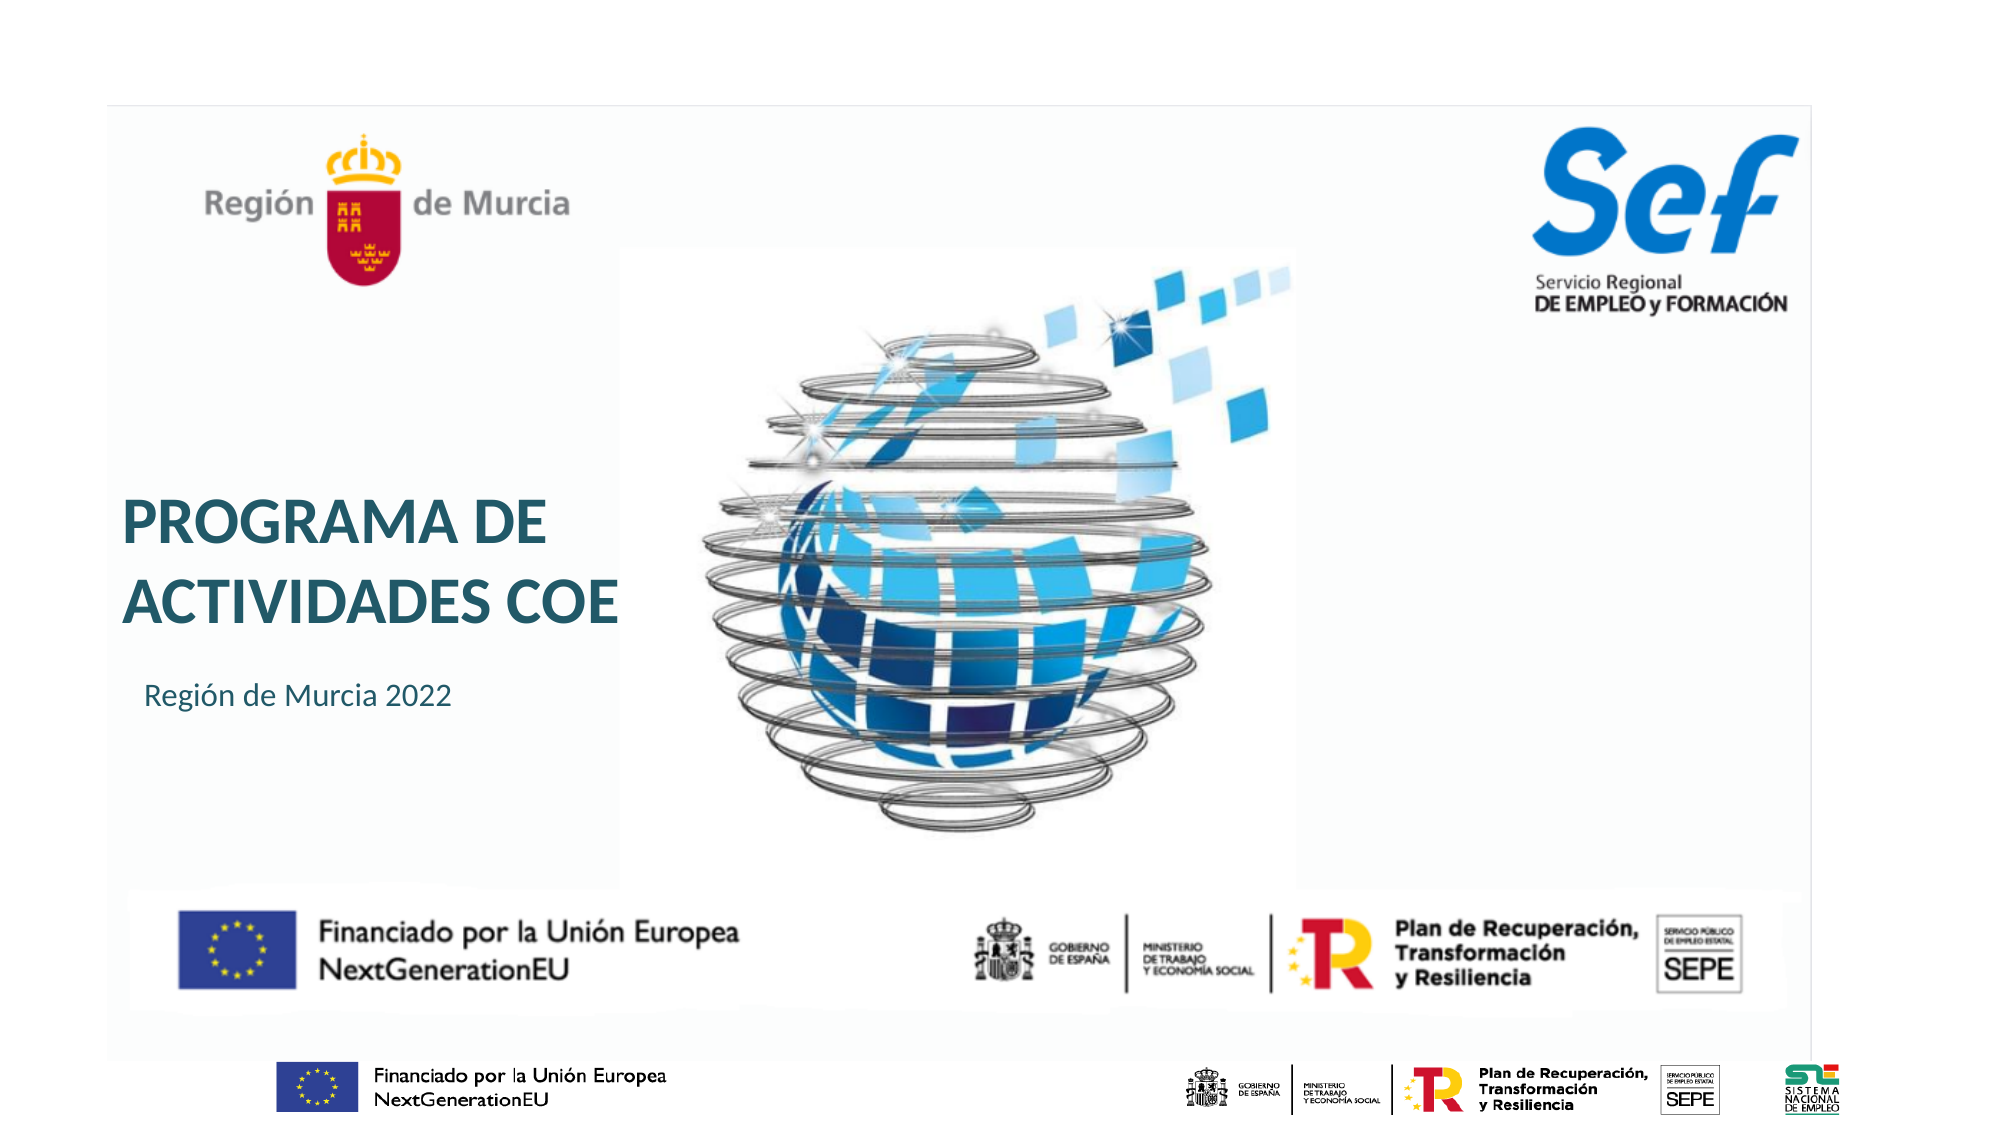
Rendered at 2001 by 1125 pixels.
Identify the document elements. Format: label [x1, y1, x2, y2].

picture [107, 105, 1863, 1121]
